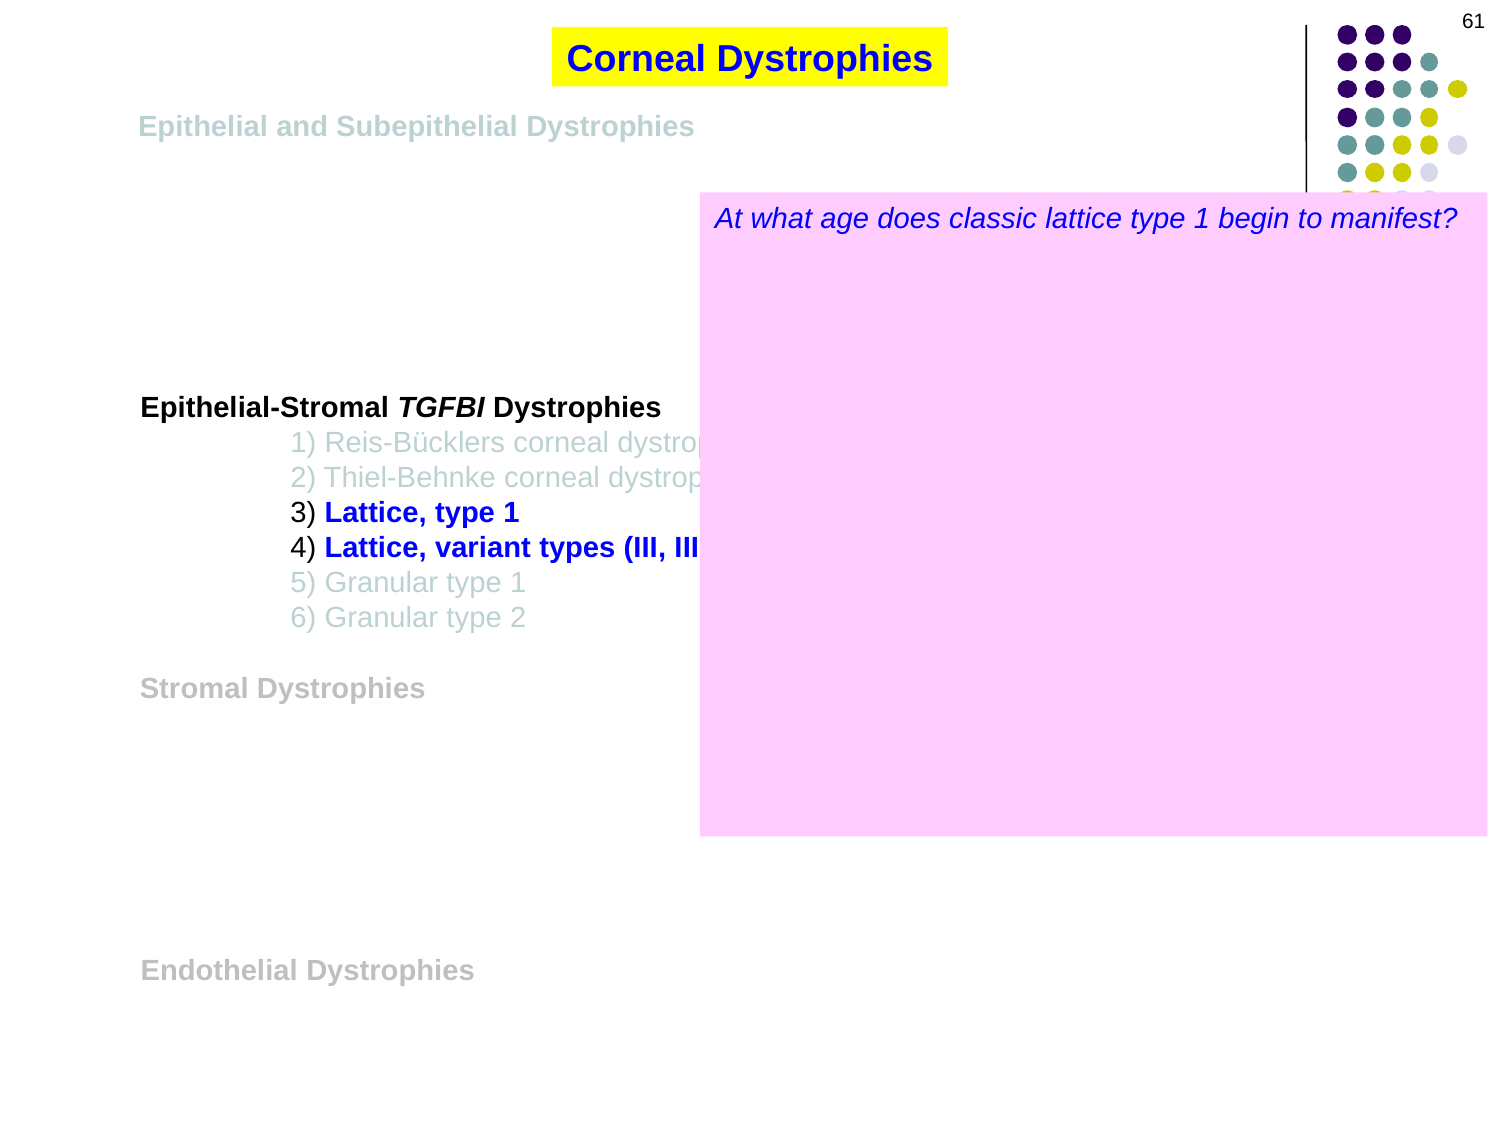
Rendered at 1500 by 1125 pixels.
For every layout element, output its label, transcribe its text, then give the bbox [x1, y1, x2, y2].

text_box Epithelial-Stromal TGFBI Dystrophies 1) Reis-Bücklers corneal dystrophy 2) Thiel-Behnke corneal dystrophy 3) Lattice, type 1 4) Lattice, variant types (III, IIIA, I/IIIA, IV) 5) Granular type 1 6) Granular type 2 [125, 380, 699, 641]
text_box At what age does classic lattice type 1 begin to manifest? Childhood to teens How does it present? What is seen at the slit lamp? Early in the disease, fleck-like central opacities and a diffuse stromal haze are present. Later, myriad crisscrossing refractile lines in the cornea predominate. Is it painful? Yes; pts get recurrent epithelial erosions Does it affect vision? Surface irregularity and stromal haze often results in decreased vision What is the hallmark of lattice type 1 on light microscopy? The presence of amyloid in the subepithelial space and anterior stroma [699, 192, 1488, 837]
text_box Stromal Dystrophies [124, 662, 550, 713]
slide_number 61 [1149, 0, 1500, 75]
text_box Endothelial Dystrophies [125, 943, 491, 994]
text_box Epithelial and Subepithelial Dystrophies [123, 99, 711, 150]
text_box Corneal Dystrophies [551, 26, 949, 87]
